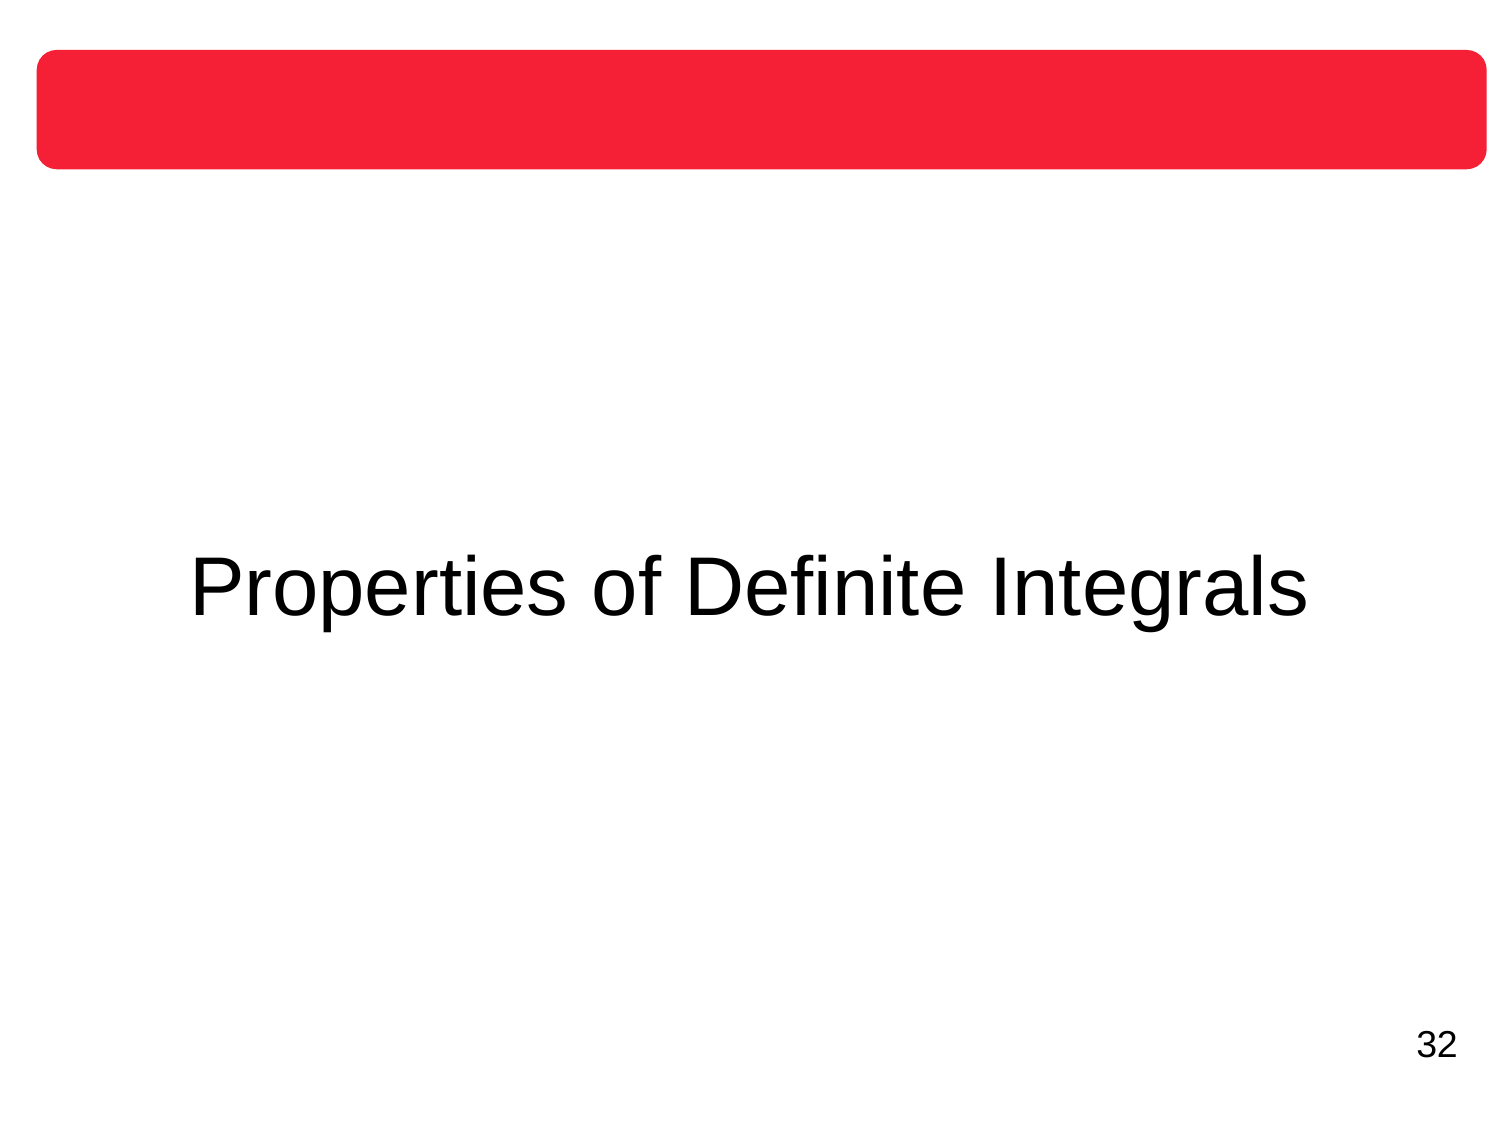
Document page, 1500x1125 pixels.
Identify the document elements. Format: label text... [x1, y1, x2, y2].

text_box Properties of Definite Integrals [74, 524, 1425, 675]
